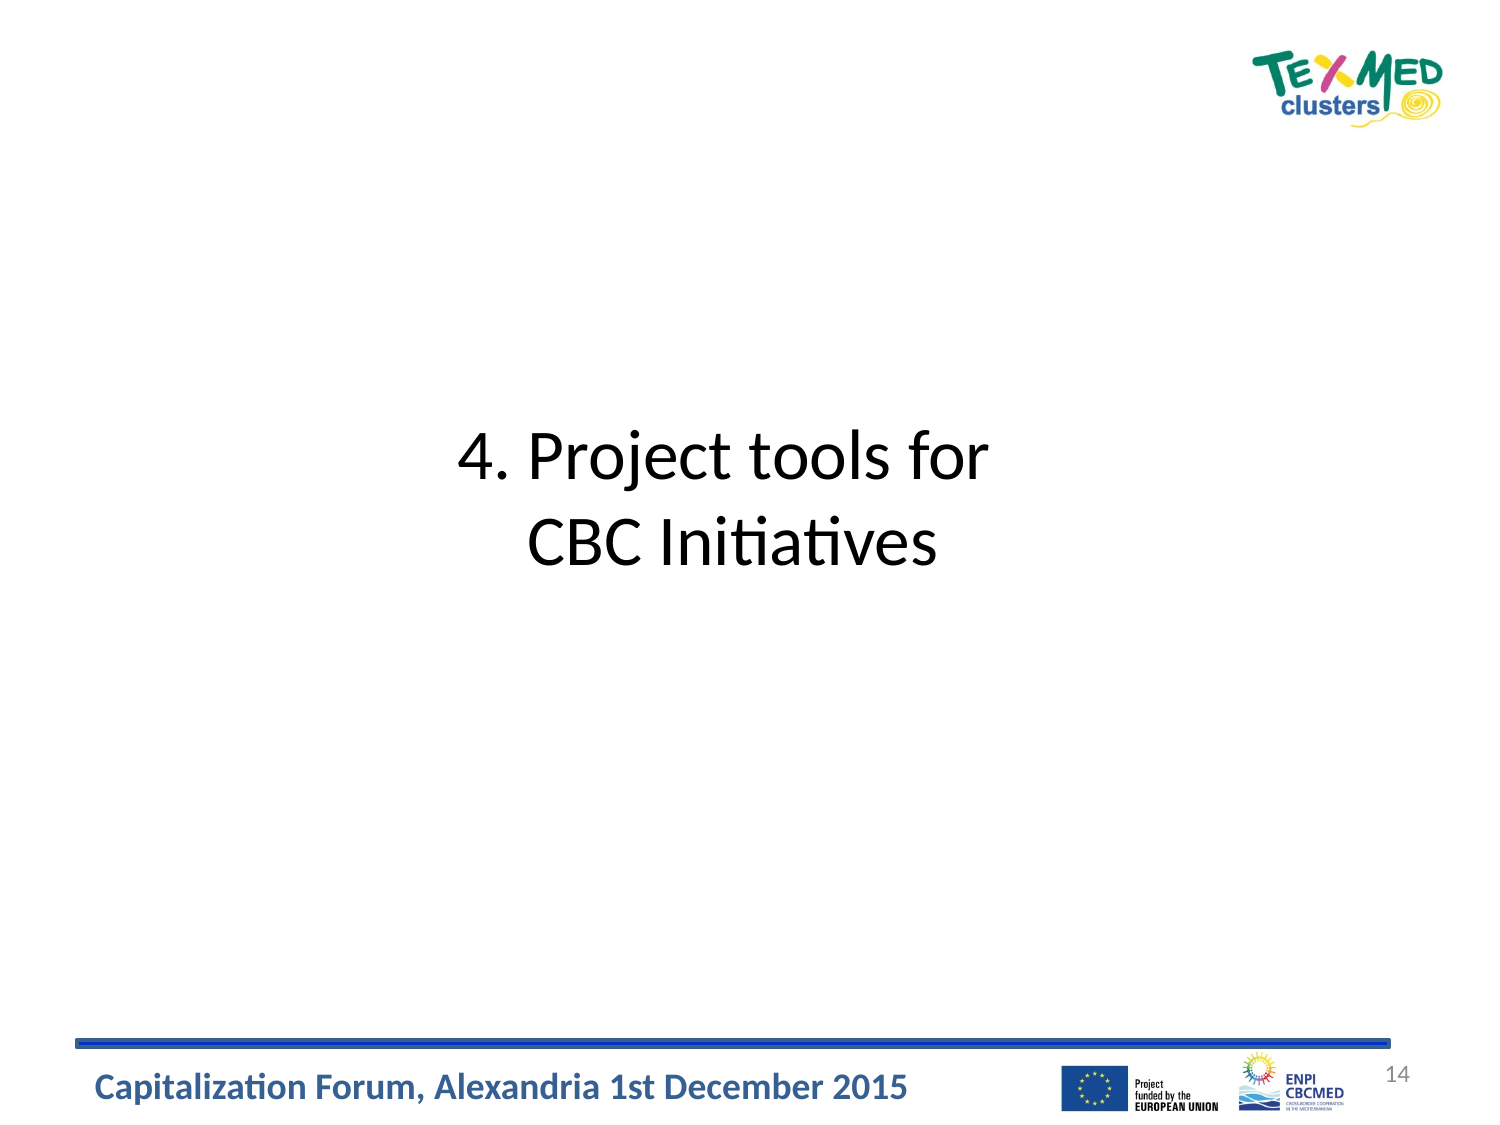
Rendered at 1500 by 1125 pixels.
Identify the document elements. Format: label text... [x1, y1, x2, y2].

text_box [75, 1038, 1391, 1049]
slide_number 14 [1074, 1042, 1425, 1103]
picture [1238, 1051, 1344, 1111]
title 4. Project tools for CBC Initiatives [57, 400, 1408, 588]
picture [1060, 1065, 1219, 1112]
picture [1245, 42, 1447, 134]
text_box Capitalization Forum, Alexandria 1st December 2015 [79, 1054, 925, 1115]
